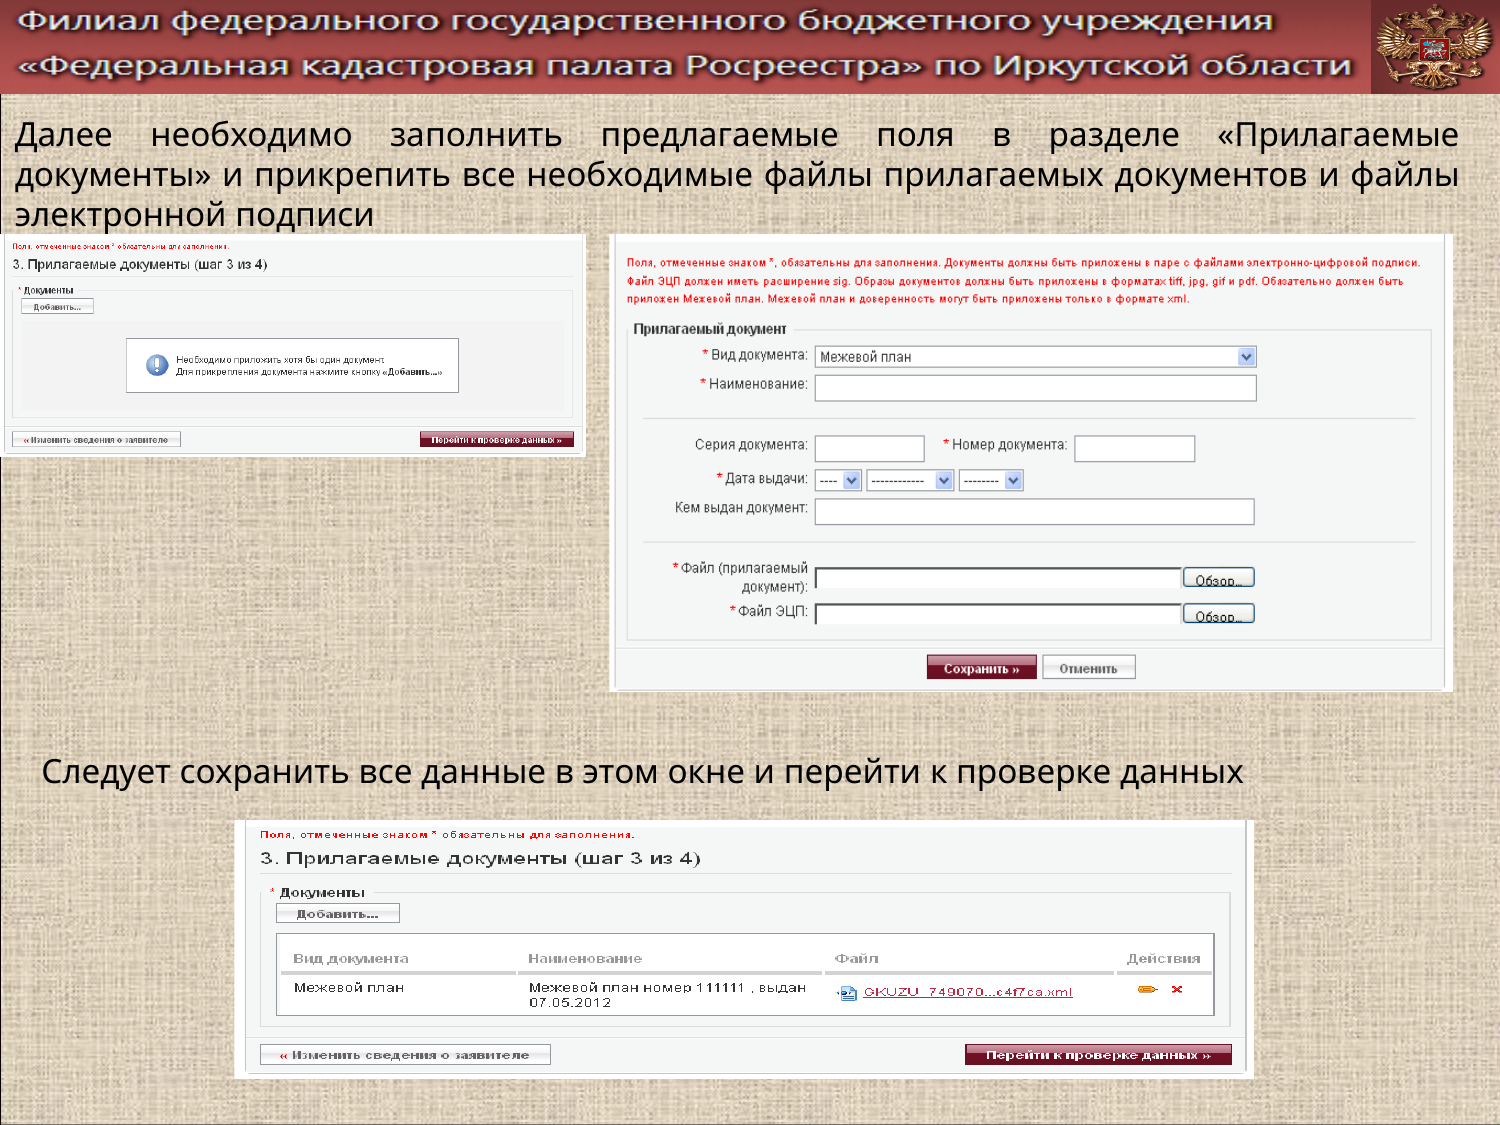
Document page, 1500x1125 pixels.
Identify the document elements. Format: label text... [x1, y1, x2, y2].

picture [0, 0, 1500, 1125]
text_box Далее необходимо заполнить предлагаемые поля в разделе «Прилагаемые документы» и прикрепить все необходимые файлы прилагаемых документов и файлы электронной подписи [0, 105, 1477, 240]
text_box Следует сохранить все данные в этом окне и перейти к проверке данных [0, 738, 1453, 798]
